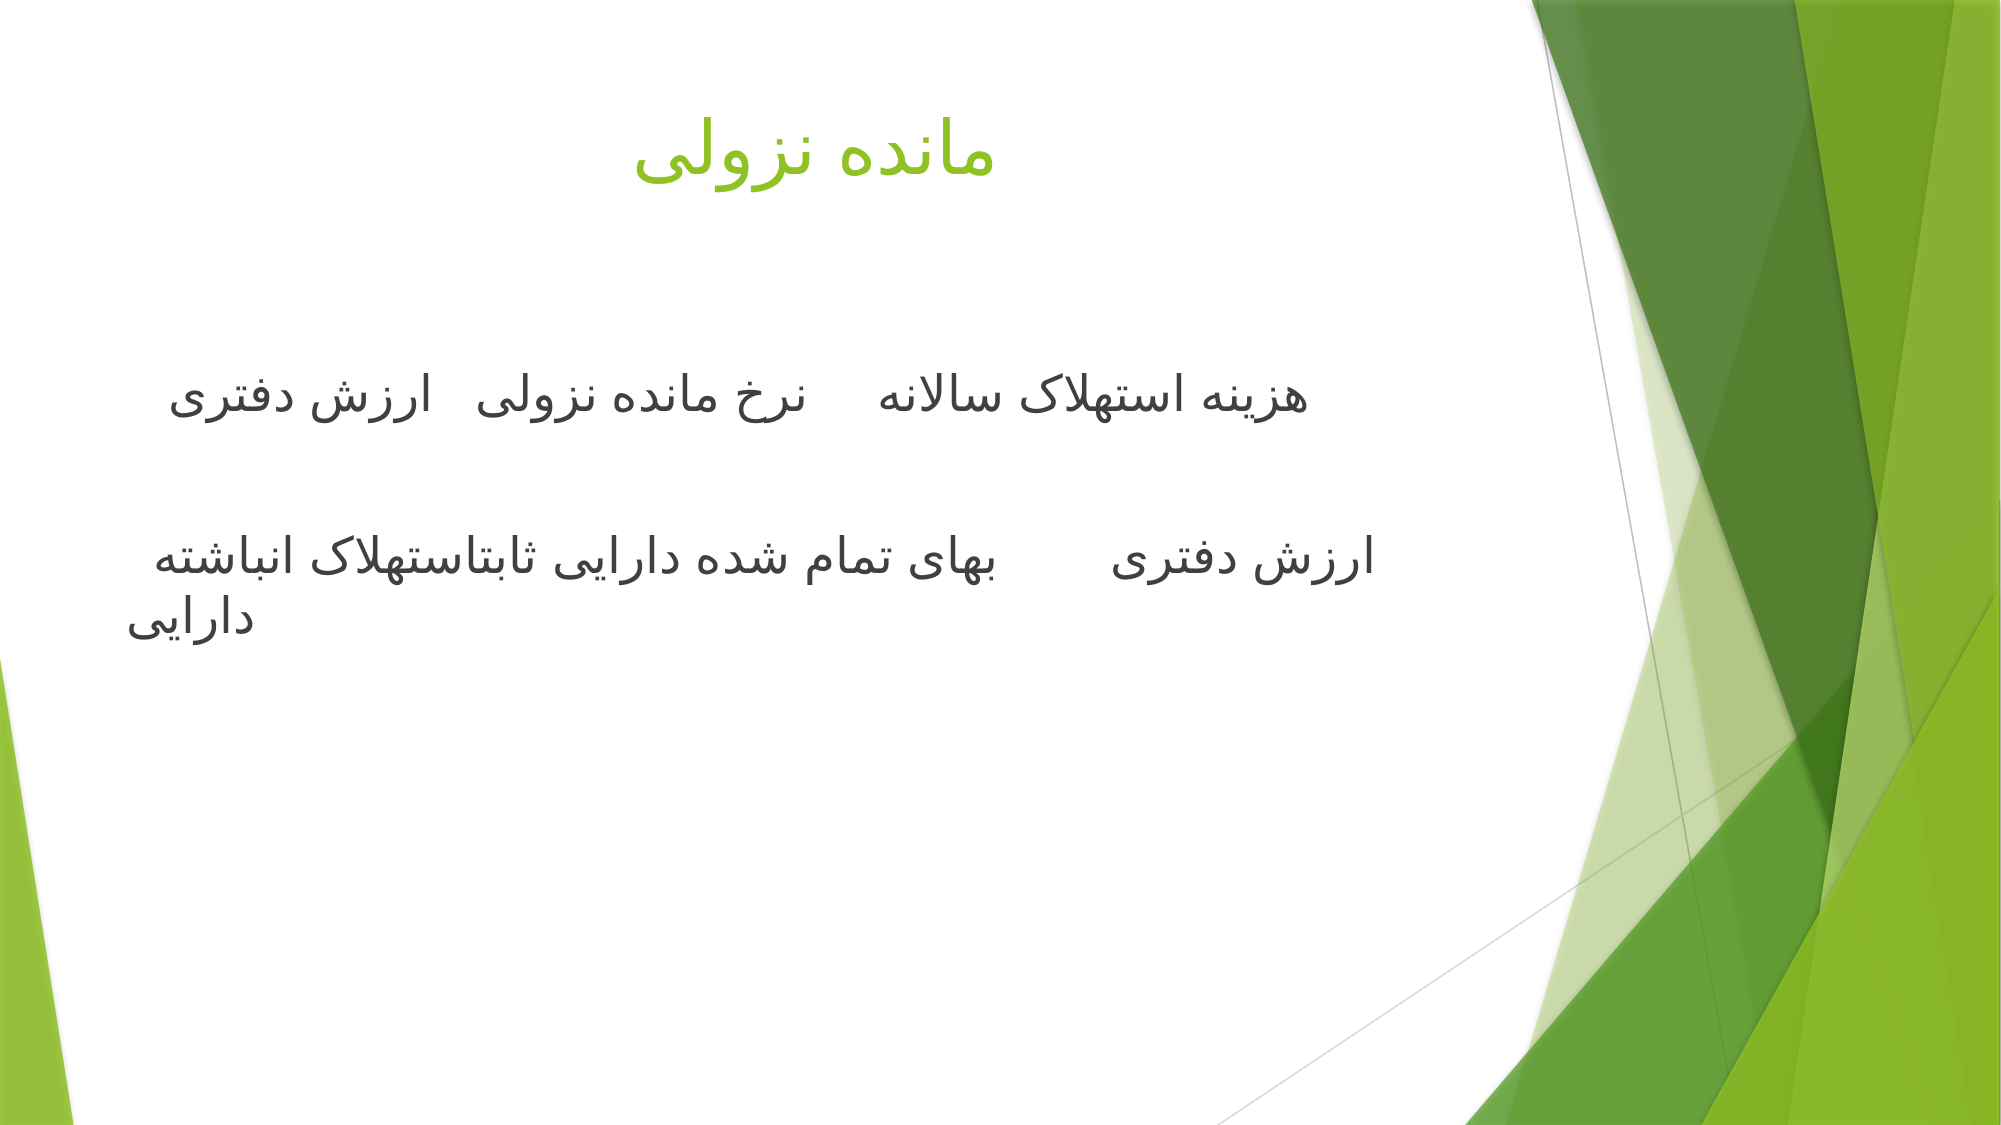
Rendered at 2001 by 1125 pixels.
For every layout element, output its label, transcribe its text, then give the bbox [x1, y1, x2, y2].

title مانده نزولی [111, 92, 1522, 309]
